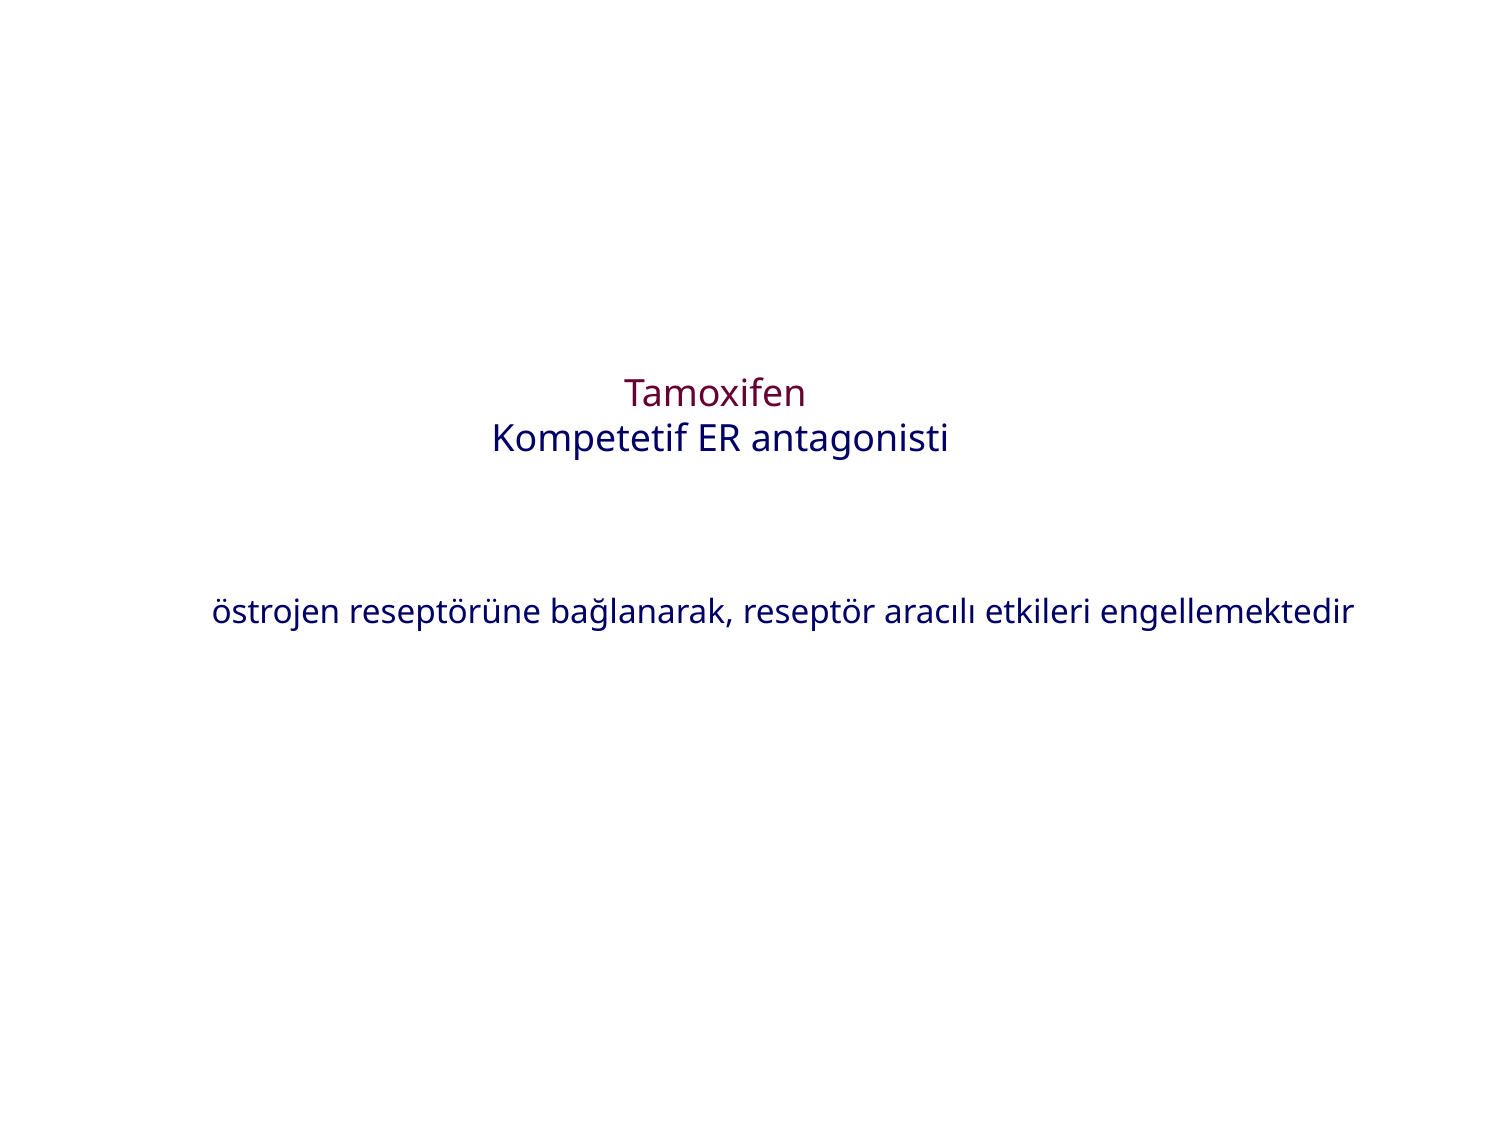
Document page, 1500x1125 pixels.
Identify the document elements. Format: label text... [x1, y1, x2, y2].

text_box Tamoxifen Kompetetif ER antagonisti [419, 361, 1022, 467]
text_box östrojen reseptörüne bağlanarak, reseptör aracılı etkileri engellemektedir [196, 582, 1372, 638]
